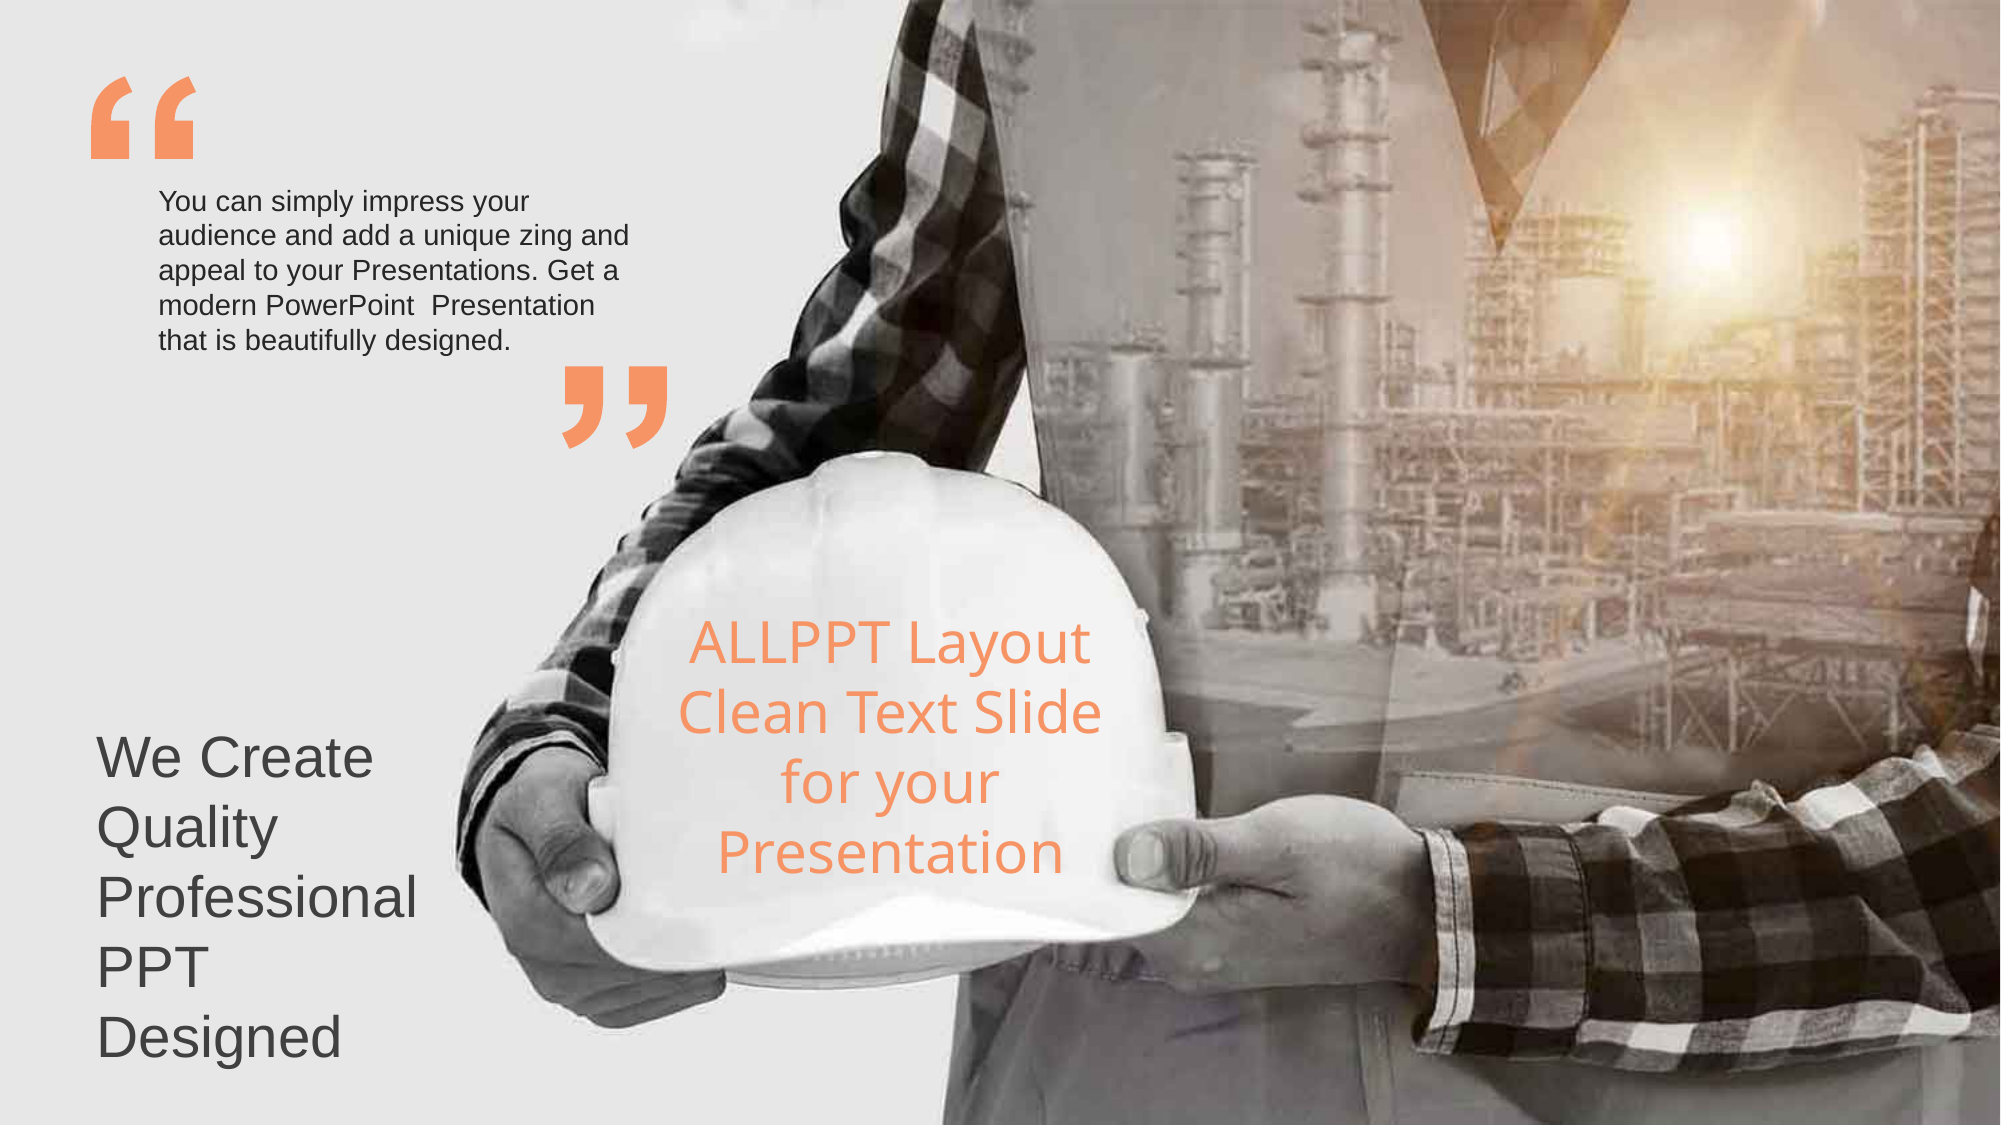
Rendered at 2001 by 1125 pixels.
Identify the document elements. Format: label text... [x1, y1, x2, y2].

picture [0, 0, 2001, 1125]
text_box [91, 76, 667, 449]
text_box ALLPPT Layout Clean Text Slide for your Presentation [640, 598, 1142, 893]
text_box We Create Quality Professional PPT Designed [91, 719, 466, 1070]
